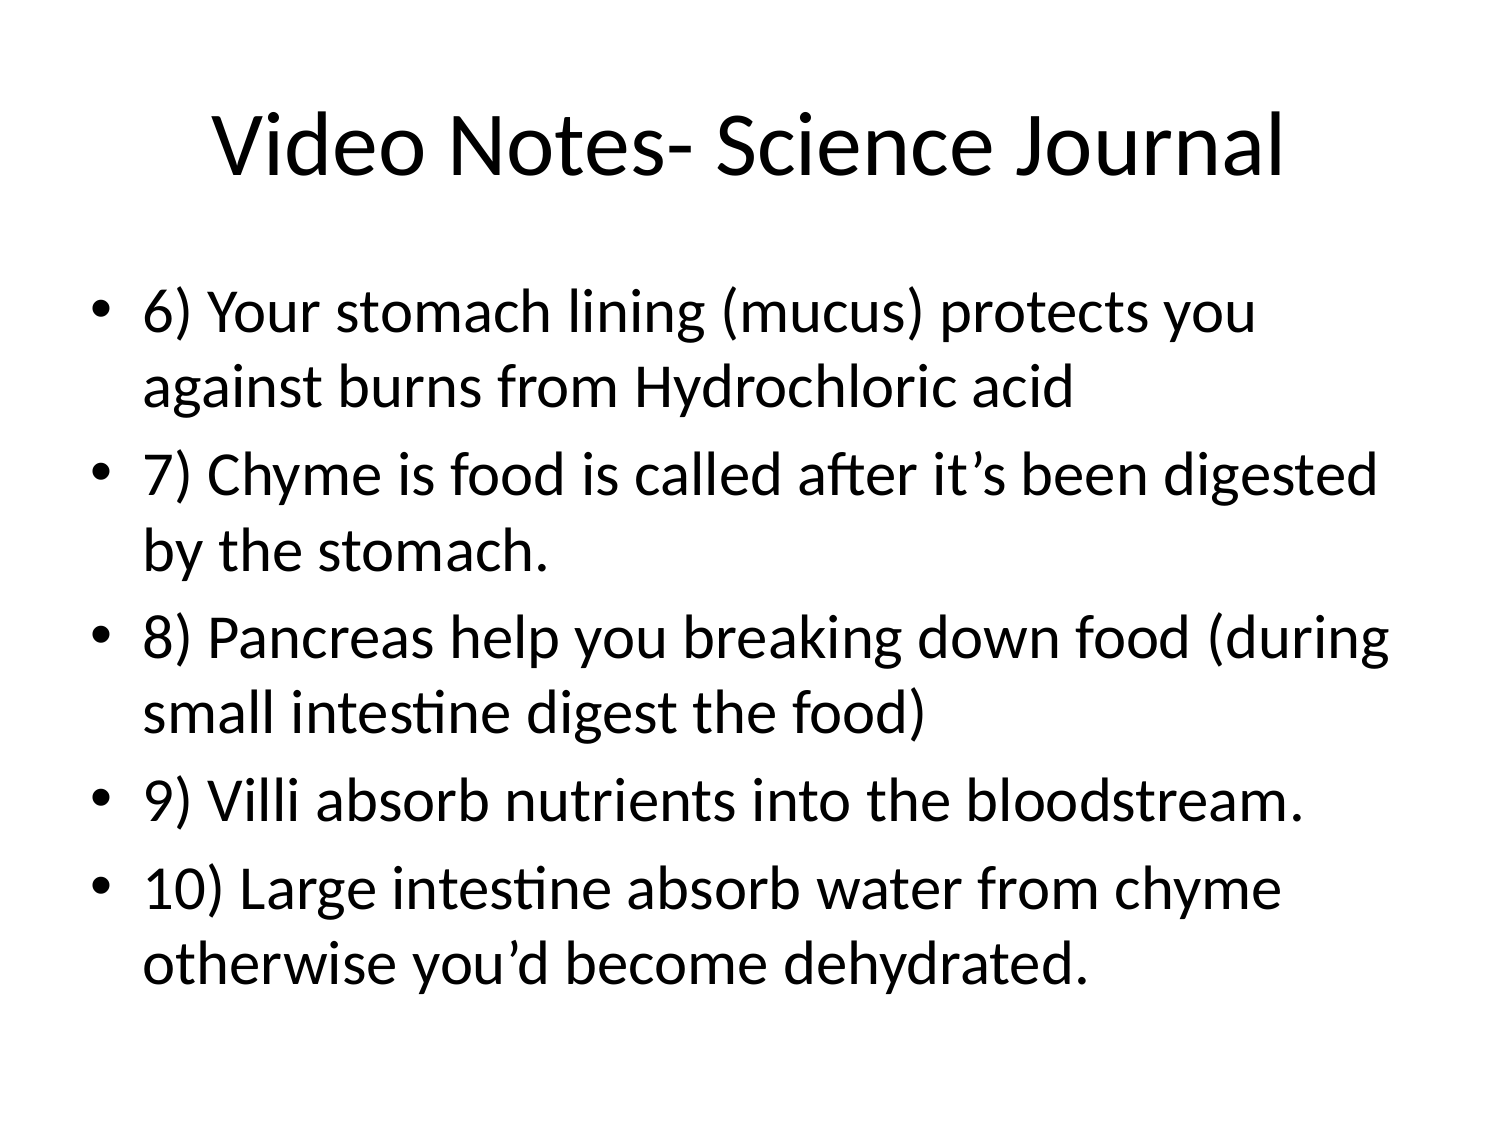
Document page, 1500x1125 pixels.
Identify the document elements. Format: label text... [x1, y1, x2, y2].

list 6) Your stomach lining (mucus) protects you against burns from Hydrochloric acid 7) Chyme is food is called after it’s been digested by the stomach. 8) Pancreas help you breaking down food (during small intestine digest the food) 9) Villi absorb nutrients into the bloodstream. 10) Large intestine absorb water from chyme otherwise you’d become dehydrated. [75, 262, 1425, 1005]
title Video Notes- Science Journal [75, 45, 1425, 233]
